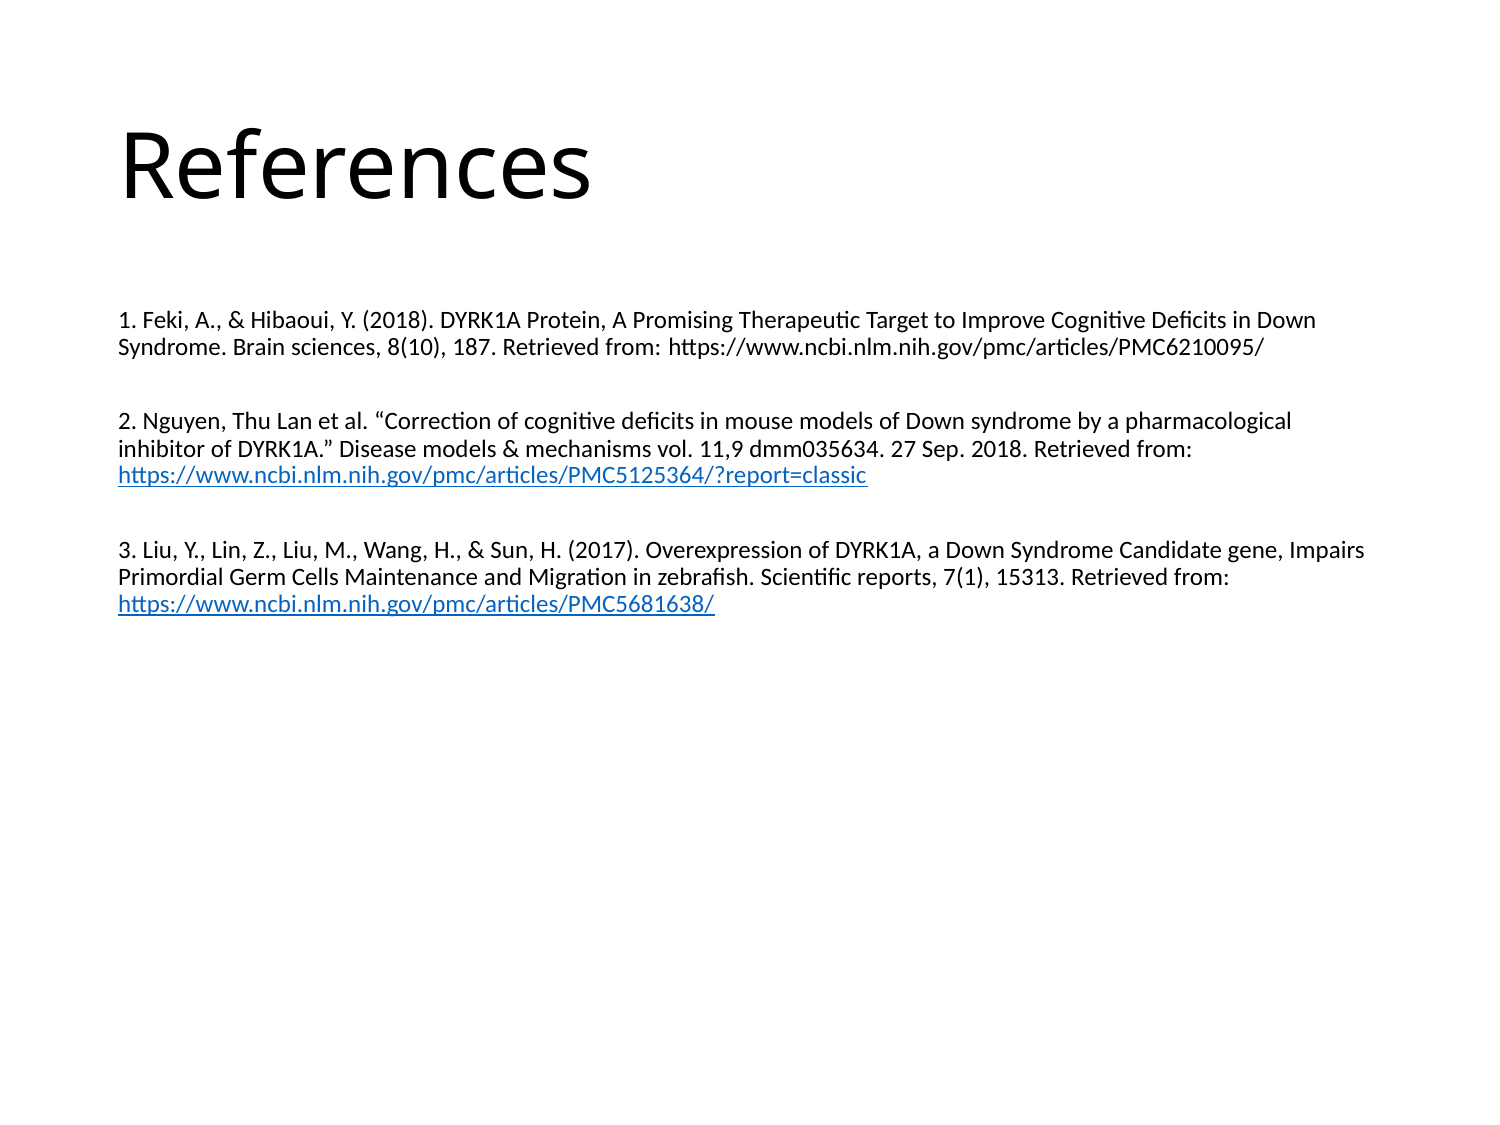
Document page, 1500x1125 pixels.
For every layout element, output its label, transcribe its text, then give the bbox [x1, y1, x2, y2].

title References [103, 59, 1397, 278]
list 1. Feki, A., & Hibaoui, Y. (2018). DYRK1A Protein, A Promising Therapeutic Target to Improve Cognitive Deficits in Down Syndrome. Brain sciences, 8(10), 187. Retrieved from: https://www.ncbi.nlm.nih.gov/pmc/articles/PMC6210095/ 2. Nguyen, Thu Lan et al. “Correction of cognitive deficits in mouse models of Down syndrome by a pharmacological inhibitor of DYRK1A.” Disease models & mechanisms vol. 11,9 dmm035634. 27 Sep. 2018. Retrieved from: https://www.ncbi.nlm.nih.gov/pmc/articles/PMC5125364/?report=classic 3. Liu, Y., Lin, Z., Liu, M., Wang, H., & Sun, H. (2017). Overexpression of DYRK1A, a Down Syndrome Candidate gene, Impairs Primordial Germ Cells Maintenance and Migration in zebrafish. Scientific reports, 7(1), 15313. Retrieved from: https://www.ncbi.nlm.nih.gov/pmc/articles/PMC5681638/ [103, 299, 1397, 1014]
